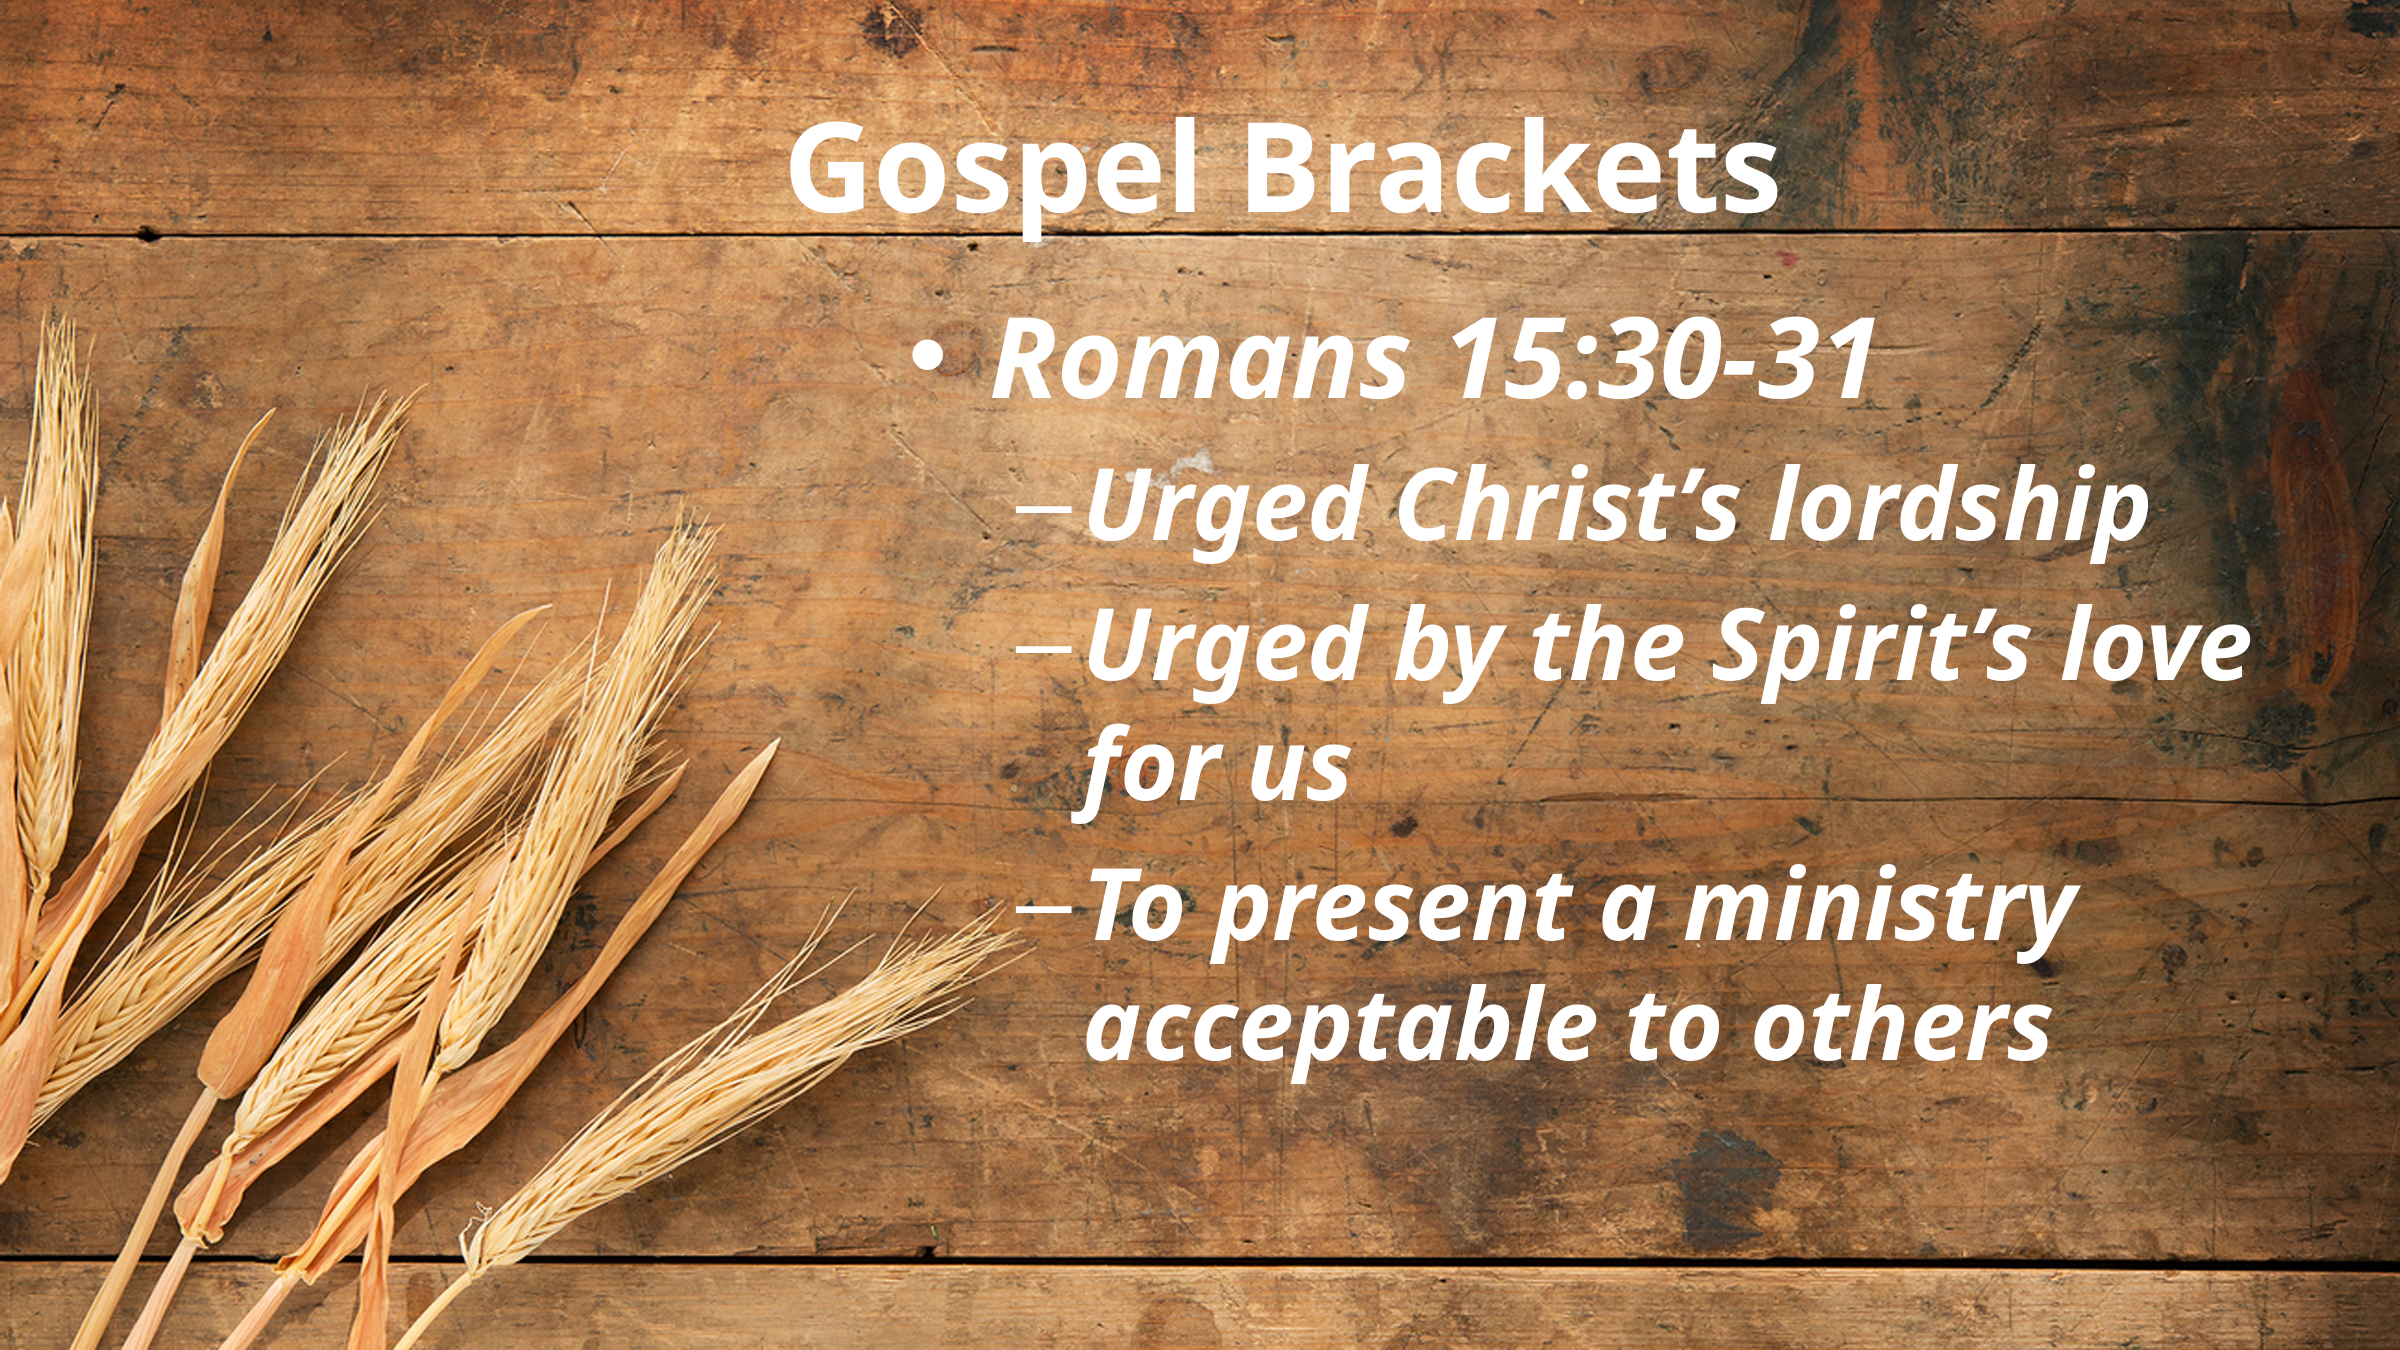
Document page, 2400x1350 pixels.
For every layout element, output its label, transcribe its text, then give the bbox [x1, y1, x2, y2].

list Romans 15:30-31 Urged Christ’s lordship Urged by the Spirit’s love for us To present a ministry acceptable to others [887, 275, 2368, 1350]
title Gospel Brackets [200, 50, 2368, 275]
picture [0, 0, 2400, 1350]
